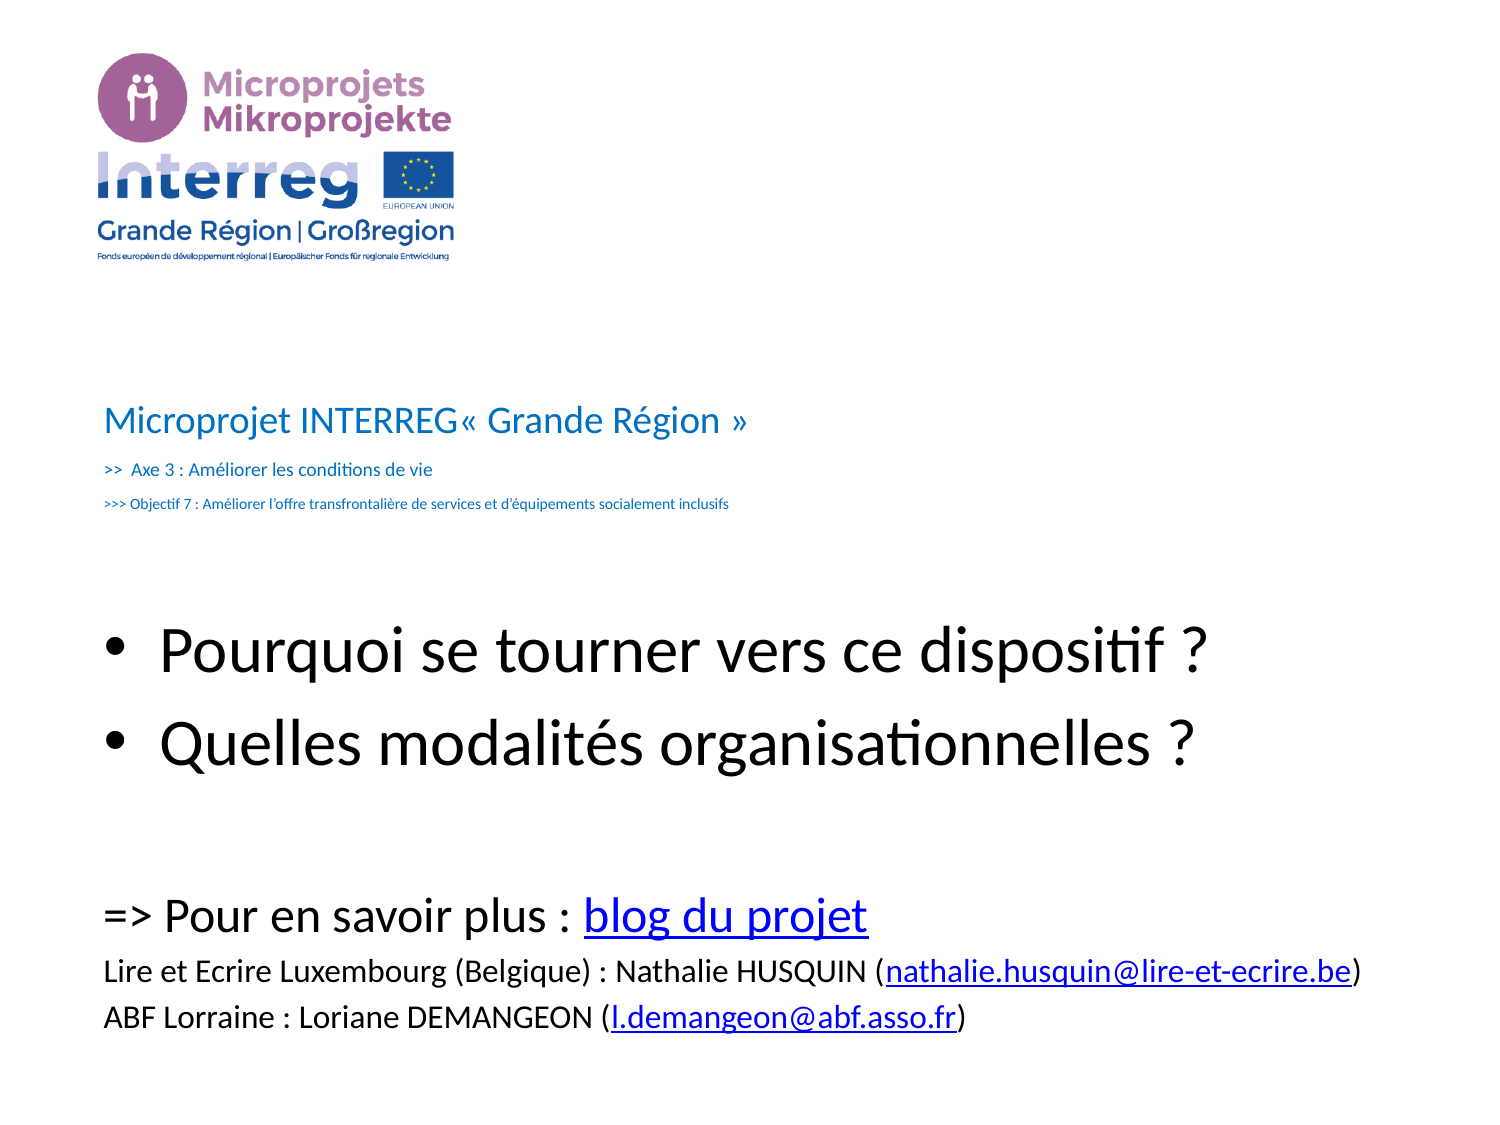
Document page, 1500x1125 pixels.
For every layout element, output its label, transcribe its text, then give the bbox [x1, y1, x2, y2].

list Pourquoi se tourner vers ce dispositif ? Quelles modalités organisationnelles ? => Pour en savoir plus : blog du projet Lire et Ecrire Luxembourg (Belgique) : Nathalie HUSQUIN (nathalie.husquin@lire-et-ecrire.be) ABF Lorraine : Loriane DEMANGEON (l.demangeon@abf.asso.fr) [88, 597, 1439, 1083]
title Microprojet INTERREG« Grande Région » >> Axe 3 : Améliorer les conditions de vie >>> Objectif 7 : Améliorer l’offre transfrontalière de services et d’équipements socialement inclusifs [88, 386, 1439, 575]
picture [64, 42, 479, 278]
